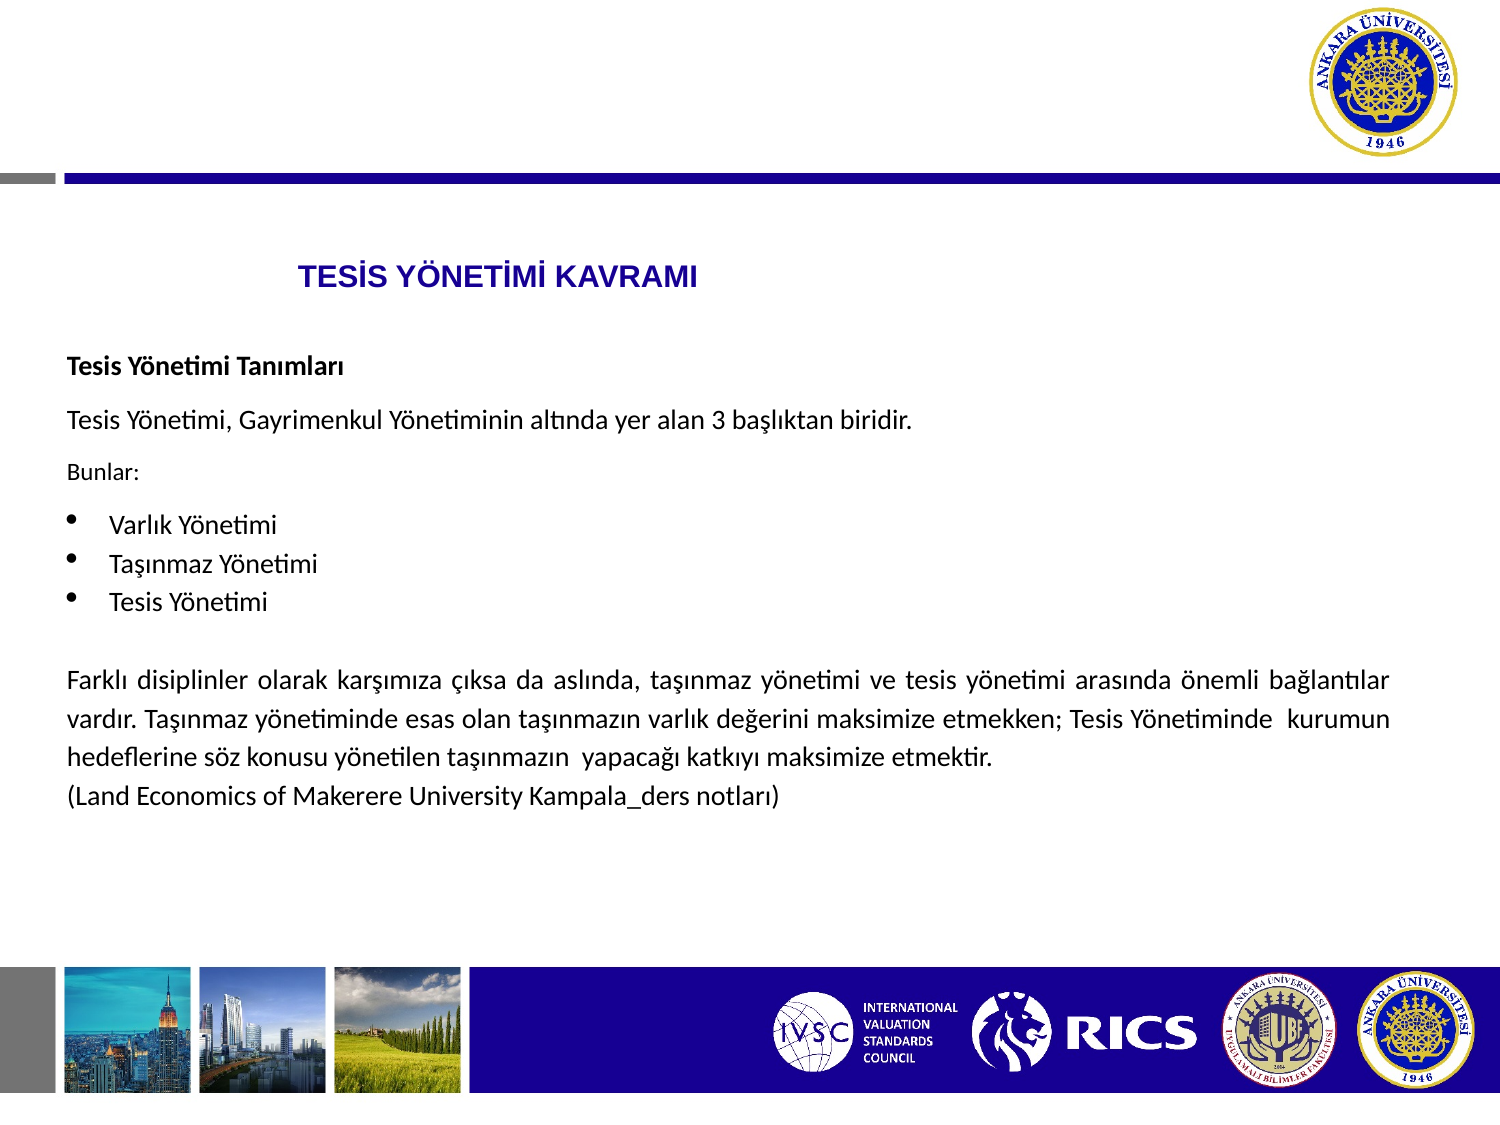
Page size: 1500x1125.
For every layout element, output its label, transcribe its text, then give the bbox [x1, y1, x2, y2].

title TESİS YÖNETİMİ KAVRAMI [0, 253, 1166, 335]
picture [0, 0, 1500, 1125]
text_box [52, 178, 1387, 254]
text_box Tesis Yönetimi Tanımları Tesis Yönetimi, Gayrimenkul Yönetiminin altında yer alan 3 başlıktan biridir. Bunlar: Varlık Yönetimi Taşınmaz Yönetimi Tesis Yönetimi Farklı disiplinler olarak karşımıza çıksa da aslında, taşınmaz yönetimi ve tesis yönetimi arasında önemli bağlantılar vardır. Taşınmaz yönetiminde esas olan taşınmazın varlık değerini maksimize etmekken; Tesis Yönetiminde kurumun hedeflerine söz konusu yönetilen taşınmazın yapacağı katkıyı maksimize etmektir. (Land Economics of Makerere University Kampala_ders notları) [52, 335, 1408, 819]
